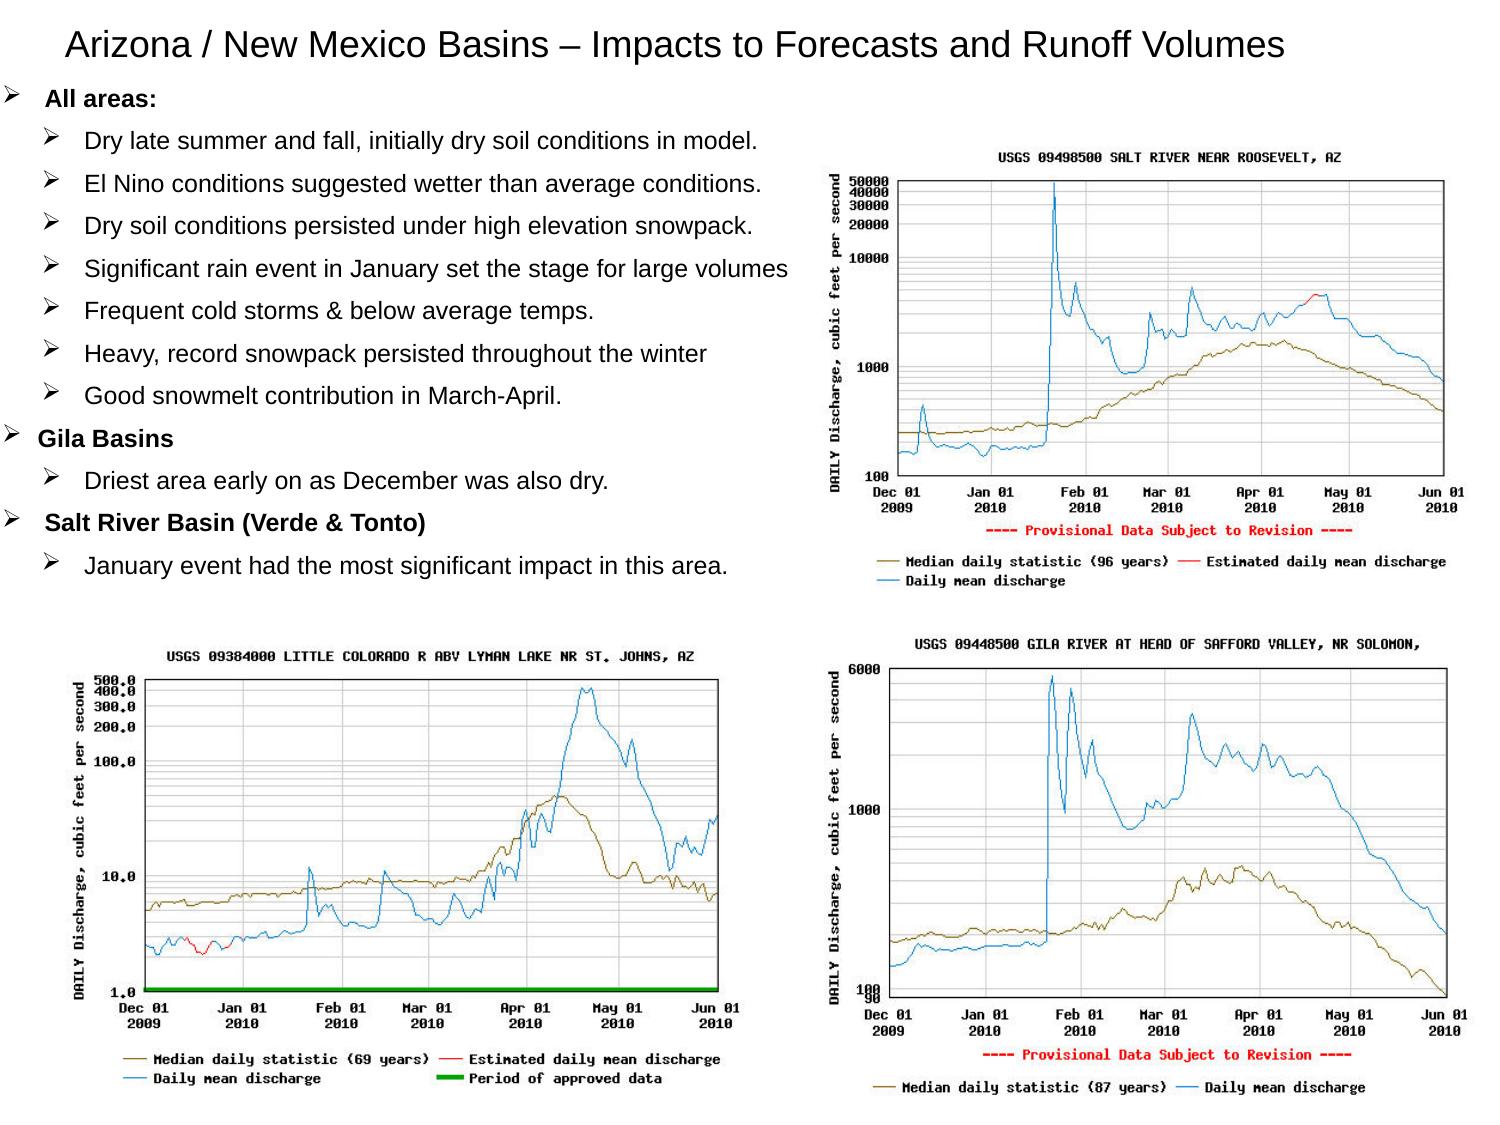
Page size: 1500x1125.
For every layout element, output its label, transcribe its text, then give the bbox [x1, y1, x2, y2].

picture [37, 635, 751, 1101]
picture [812, 137, 1497, 601]
picture [787, 624, 1497, 1101]
text_box All areas: Dry late summer and fall, initially dry soil conditions in model. El Nino conditions suggested wetter than average conditions. Dry soil conditions persisted under high elevation snowpack. Significant rain event in January set the stage for large volumes Frequent cold storms & below average temps. Heavy, record snowpack persisted throughout the winter Good snowmelt contribution in March-April. Gila Basins Driest area early on as December was also dry. Salt River Basin (Verde & Tonto) January event had the most significant impact in this area. [0, 74, 1275, 587]
text_box Arizona / New Mexico Basins – Impacts to Forecasts and Runoff Volumes [50, 12, 1438, 73]
